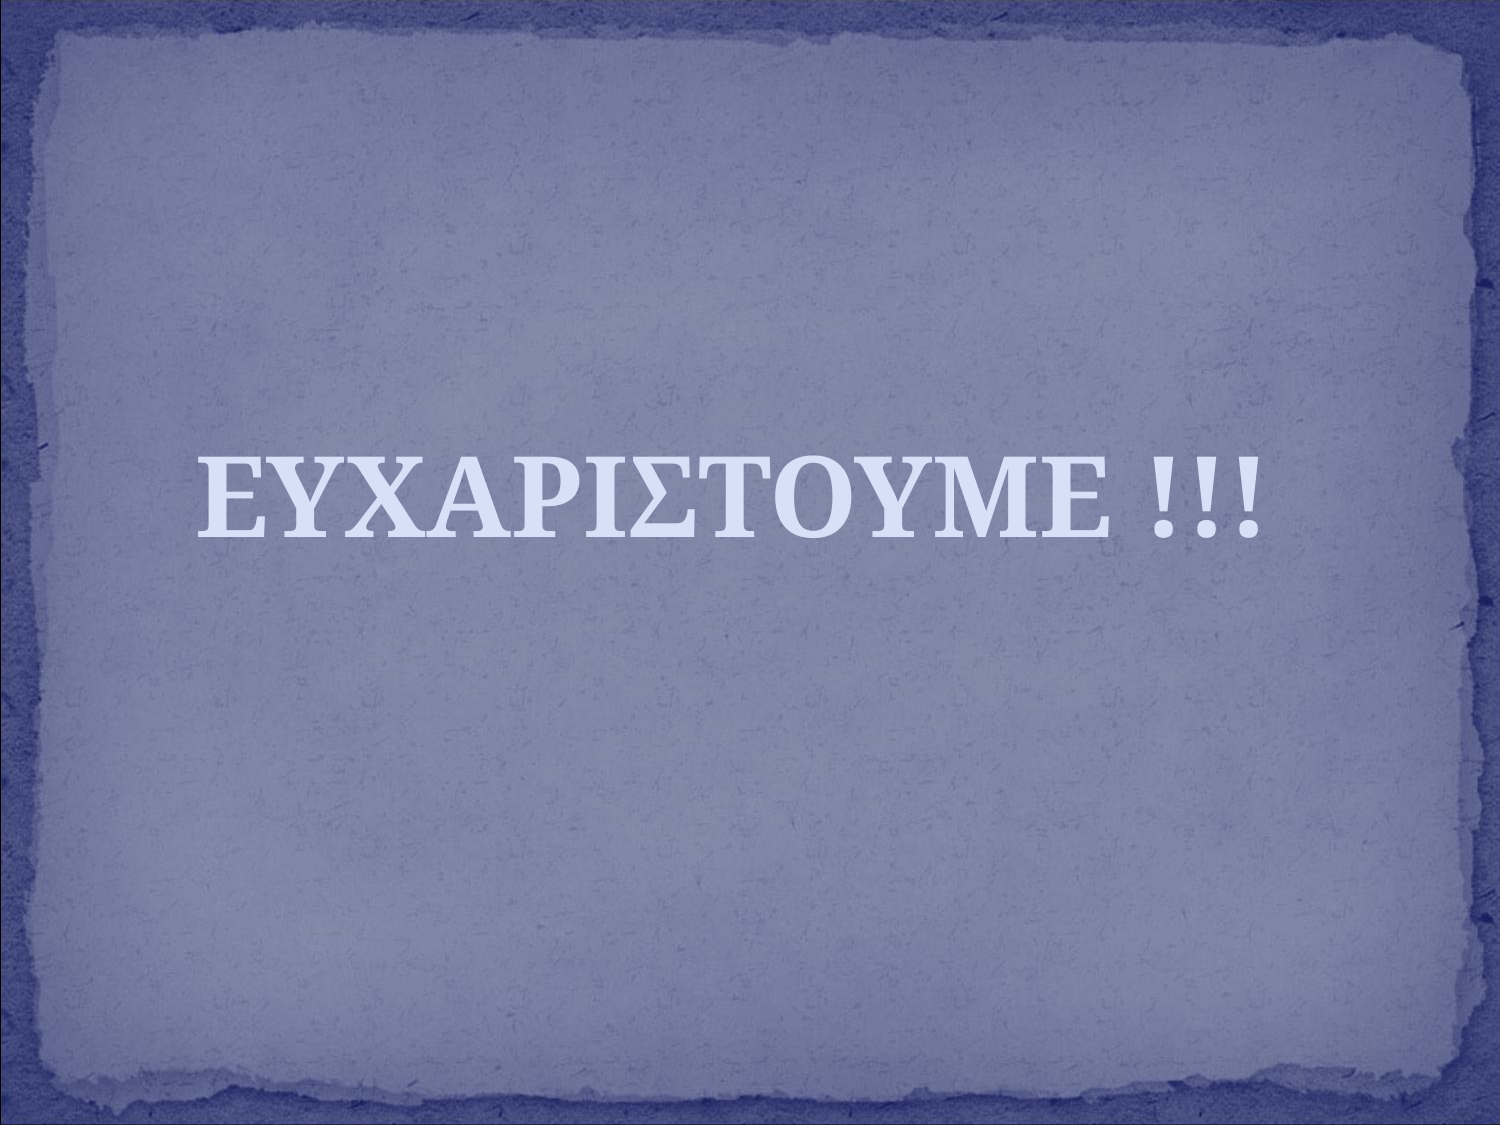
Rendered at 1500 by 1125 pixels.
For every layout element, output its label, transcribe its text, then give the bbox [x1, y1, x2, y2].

picture [0, 0, 1500, 1125]
text_box ΕΥΧΑΡΙΣΤΟΥΜΕ !!! [133, 417, 1363, 567]
